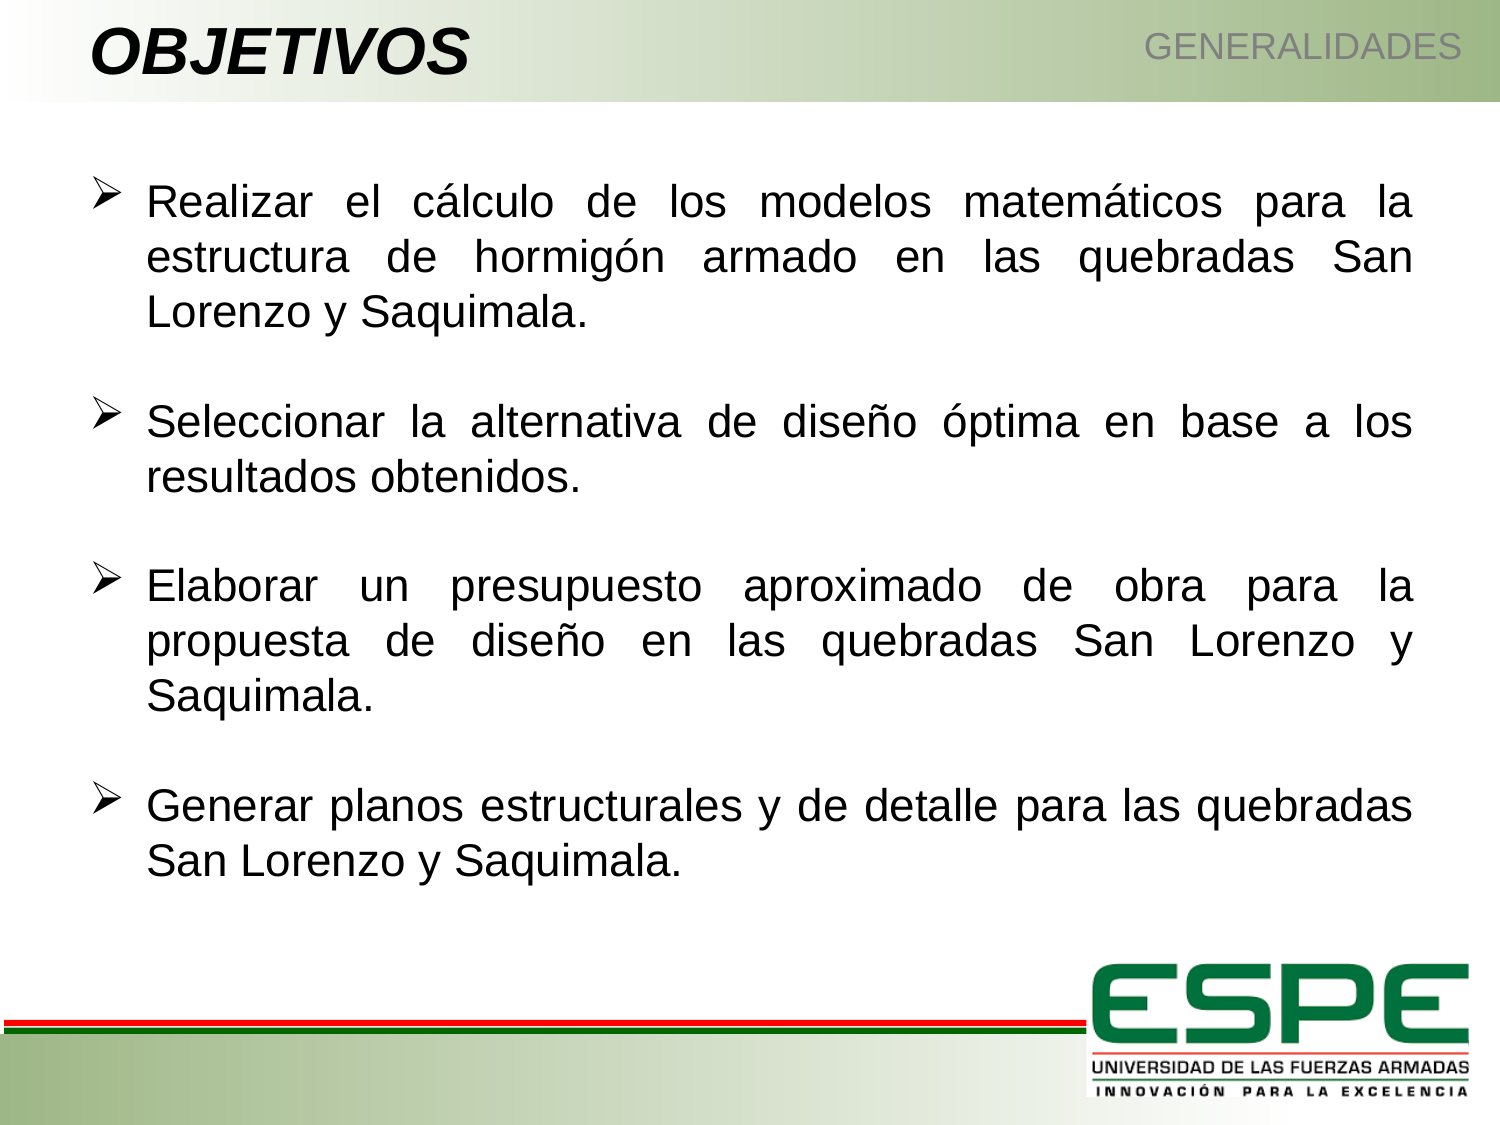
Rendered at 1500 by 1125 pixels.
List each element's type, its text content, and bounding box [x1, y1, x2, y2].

title OBJETIVOS [75, 0, 1425, 163]
text_box Realizar el cálculo de los modelos matemáticos para la estructura de hormigón armado en las quebradas San Lorenzo y Saquimala. Seleccionar la alternativa de diseño óptima en base a los resultados obtenidos. Elaborar un presupuesto aproximado de obra para la propuesta de diseño en las quebradas San Lorenzo y Saquimala. Generar planos estructurales y de detalle para las quebradas San Lorenzo y Saquimala. [74, 163, 1430, 1059]
text_box GENERALIDADES [1129, 14, 1478, 75]
picture [1057, 963, 1500, 1097]
